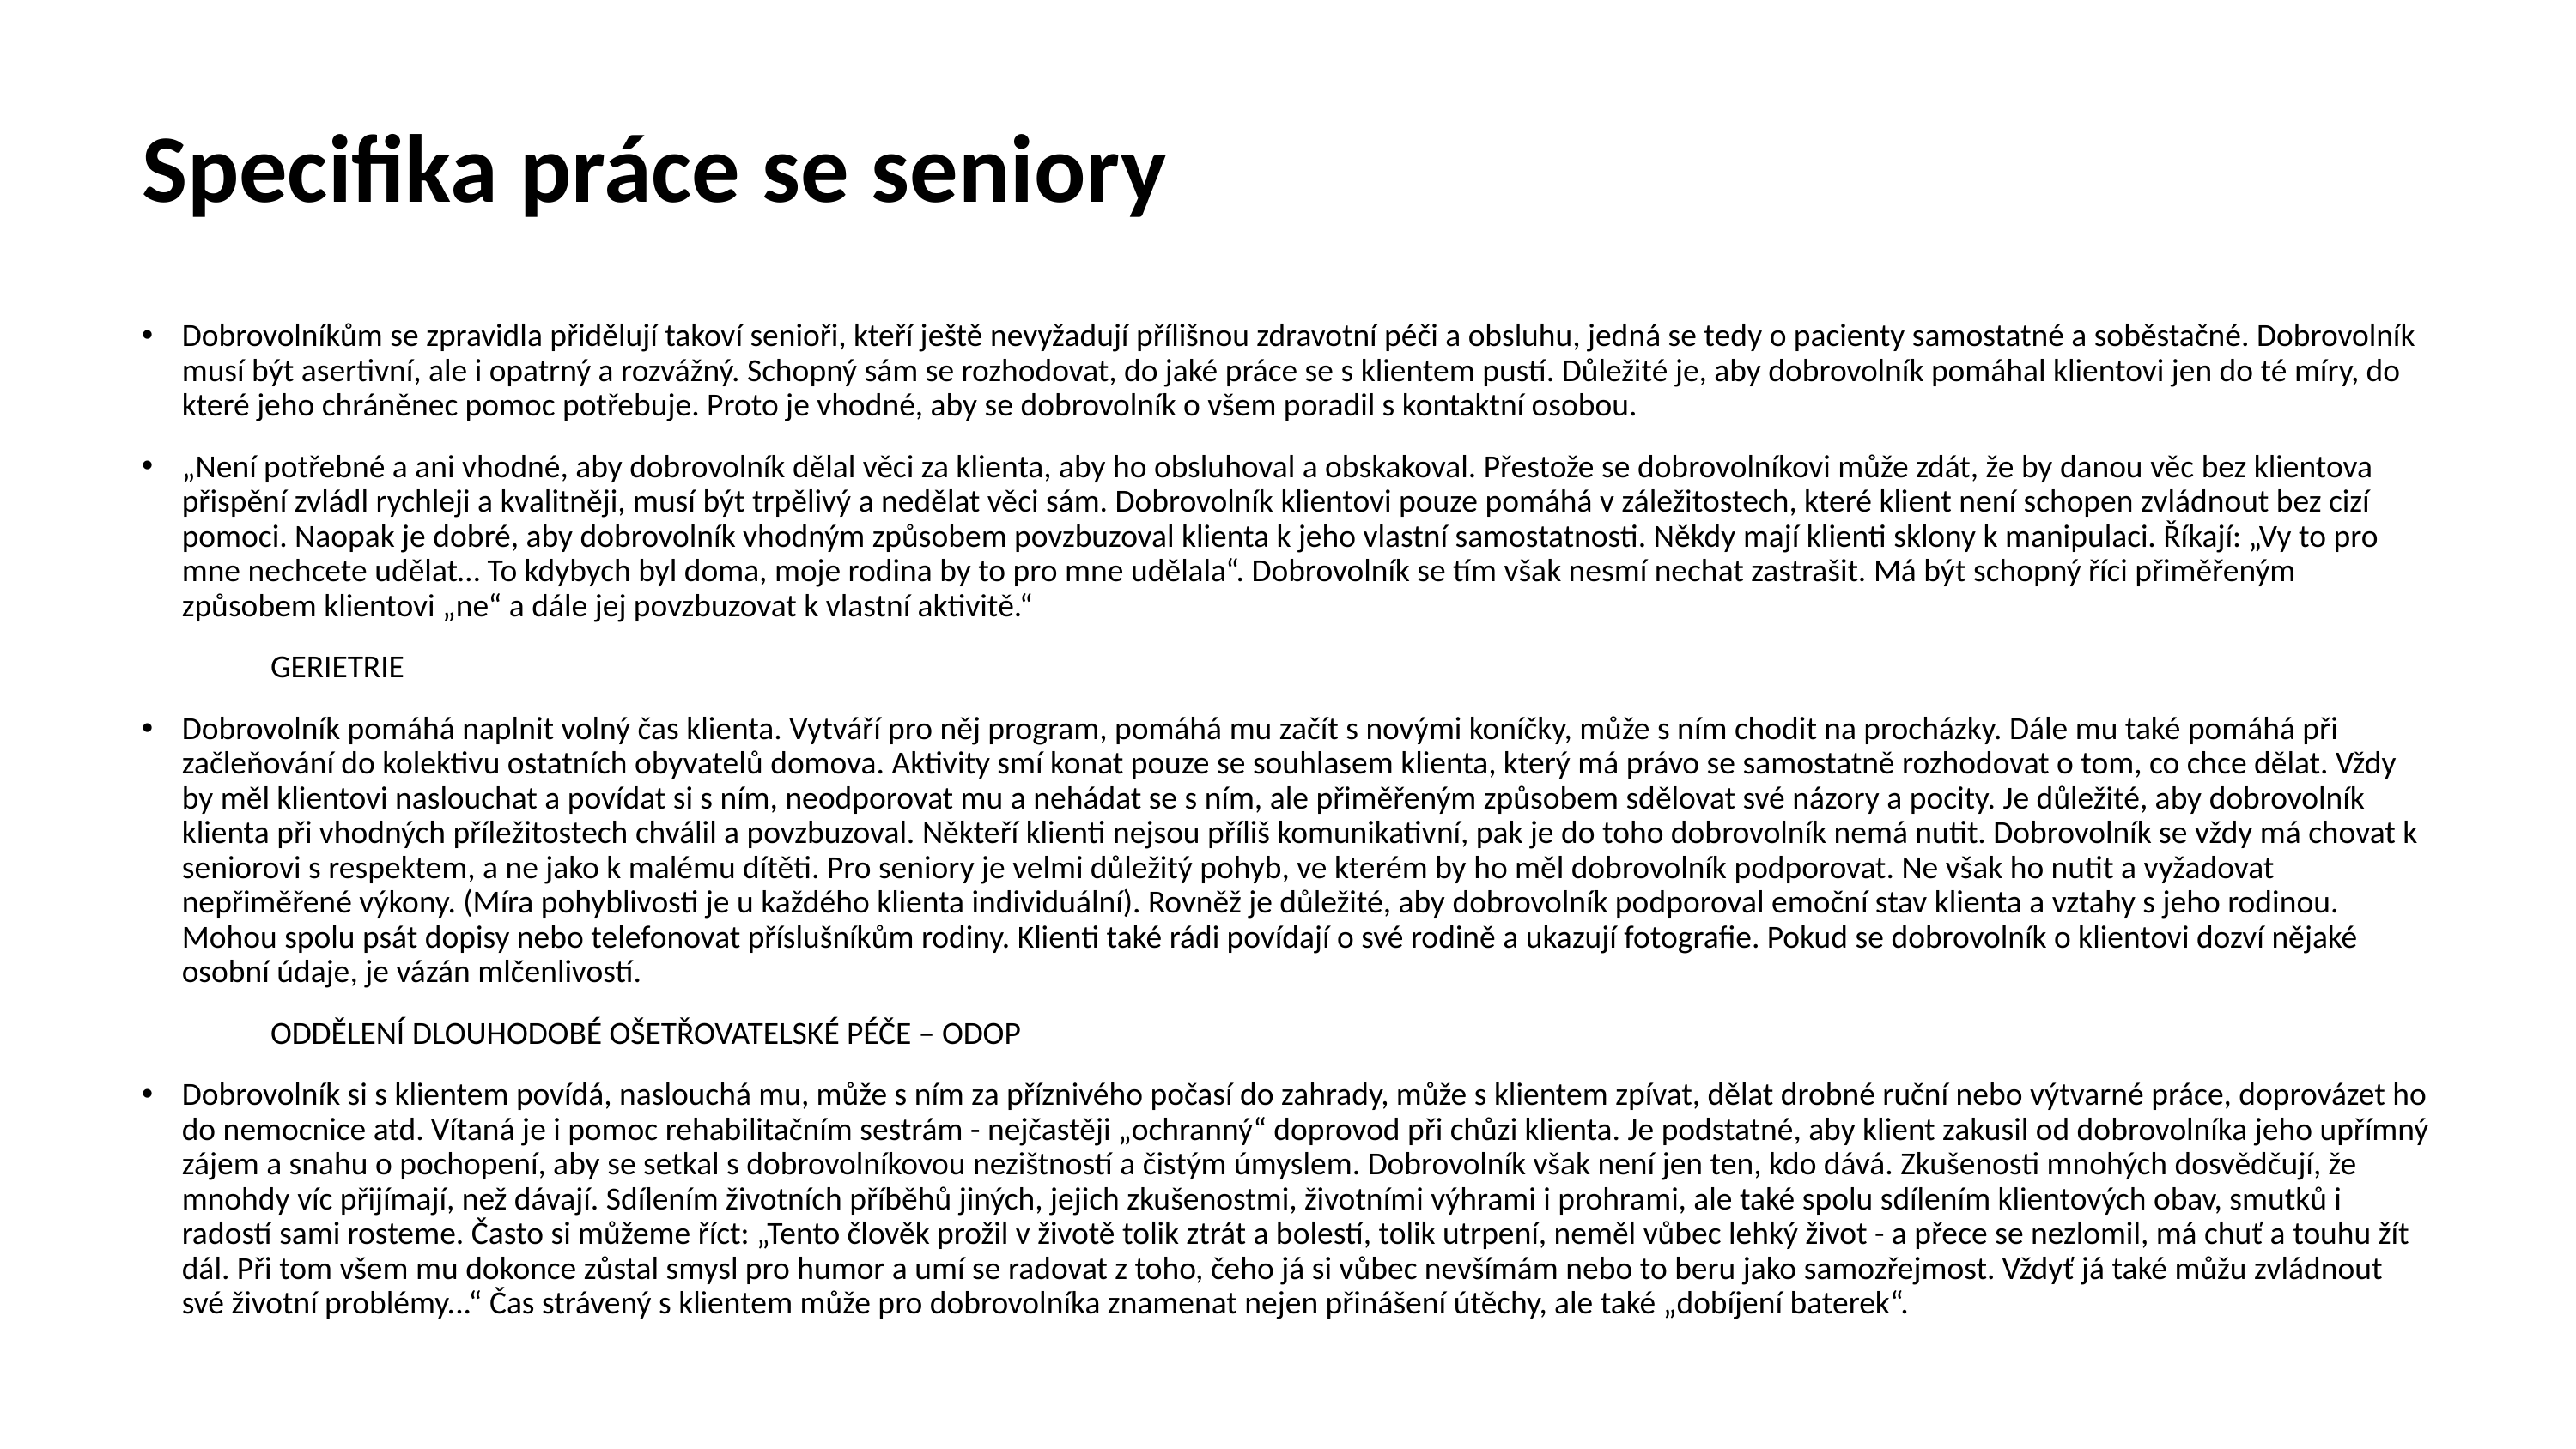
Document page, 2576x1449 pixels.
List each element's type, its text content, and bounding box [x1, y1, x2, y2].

title Specifika práce se seniory [129, 106, 1932, 235]
list Dobrovolníkům se zpravidla přidělují takoví senioři, kteří ještě nevyžadují přílišnou zdravotní péči a obsluhu, jedná se tedy o pacienty samostatné a soběstačné. Dobrovolník musí být asertivní, ale i opatrný a rozvážný. Schopný sám se rozhodovat, do jaké práce se s klientem pustí. Důležité je, aby dobrovolník pomáhal klientovi jen do té míry, do které jeho chráněnec pomoc potřebuje. Proto je vhodné, aby se dobrovolník o všem poradil s kontaktní osobou. „Není potřebné a ani vhodné, aby dobrovolník dělal věci za klienta, aby ho obsluhoval a obskakoval. Přestože se dobrovolníkovi může zdát, že by danou věc bez klientova přispění zvládl rychleji a kvalitněji, musí být trpělivý a nedělat věci sám. Dobrovolník klientovi pouze pomáhá v záležitostech, které klient není schopen zvládnout bez cizí pomoci. Naopak je dobré, aby dobrovolník vhodným způsobem povzbuzoval klienta k jeho vlastní samostatnosti. Někdy mají klienti sklony k manipulaci. Říkají: „Vy to pro mne nechcete udělat… To kdybych byl doma, moje rodina by to pro mne udělala“. Dobrovolník se tím však nesmí nechat zastrašit. Má být schopný říci přiměřeným způsobem klientovi „ne“ a dále jej povzbuzovat k vlastní aktivitě.“ GERIETRIE Dobrovolník pomáhá naplnit volný čas klienta. Vytváří pro něj program, pomáhá mu začít s novými koníčky, může s ním chodit na procházky. Dále mu také pomáhá při začleňování do kolektivu ostatních obyvatelů domova. Aktivity smí konat pouze se souhlasem klienta, který má právo se samostatně rozhodovat o tom, co chce dělat. Vždy by měl klientovi naslouchat a povídat si s ním, neodporovat mu a nehádat se s ním, ale přiměřeným způsobem sdělovat své názory a pocity. Je důležité, aby dobrovolník klienta při vhodných příležitostech chválil a povzbuzoval. Někteří klienti nejsou příliš komunikativní, pak je do toho dobrovolník nemá nutit. Dobrovolník se vždy má chovat k seniorovi s respektem, a ne jako k malému dítěti. Pro seniory je velmi důležitý pohyb, ve kterém by ho měl dobrovolník podporovat. Ne však ho nutit a vyžadovat nepřiměřené výkony. (Míra pohyblivosti je u každého klienta individuální). Rovněž je důležité, aby dobrovolník podporoval emoční stav klienta a vztahy s jeho rodinou. Mohou spolu psát dopisy nebo telefonovat příslušníkům rodiny. Klienti také rádi povídají o své rodině a ukazují fotografie. Pokud se dobrovolník o klientovi dozví nějaké osobní údaje, je vázán mlčenlivostí. ODDĚLENÍ DLOUHODOBÉ OŠETŘOVATELSKÉ PÉČE – ODOP Dobrovolník si s klientem povídá, naslouchá mu, může s ním za příznivého počasí do zahrady, může s klientem zpívat, dělat drobné ruční nebo výtvarné práce, doprovázet ho do nemocnice atd. Vítaná je i pomoc rehabilitačním sestrám - nejčastěji „ochranný“ doprovod při chůzi klienta. Je podstatné, aby klient zakusil od dobrovolníka jeho upřímný zájem a snahu o pochopení, aby se setkal s dobrovolníkovou nezištností a čistým úmyslem. Dobrovolník však není jen ten, kdo dává. Zkušenosti mnohých dosvědčují, že mnohdy víc přijímají, než dávají. Sdílením životních příběhů jiných, jejich zkušenostmi, životními výhrami i prohrami, ale také spolu sdílením klientových obav, smutků i radostí sami rosteme. Často si můžeme říct: „Tento člověk prožil v životě tolik ztrát a bolestí, tolik utrpení, neměl vůbec lehký život - a přece se nezlomil, má chuť a touhu žít dál. Při tom všem mu dokonce zůstal smysl pro humor a umí se radovat z toho, čeho já si vůbec nevšímám nebo to beru jako samozřejmost. Vždyť já také můžu zvládnout své životní problémy...“ Čas strávený s klientem může pro dobrovolníka znamenat nejen přinášení útěchy, ale také „dobíjení baterek“. [129, 312, 2447, 1317]
